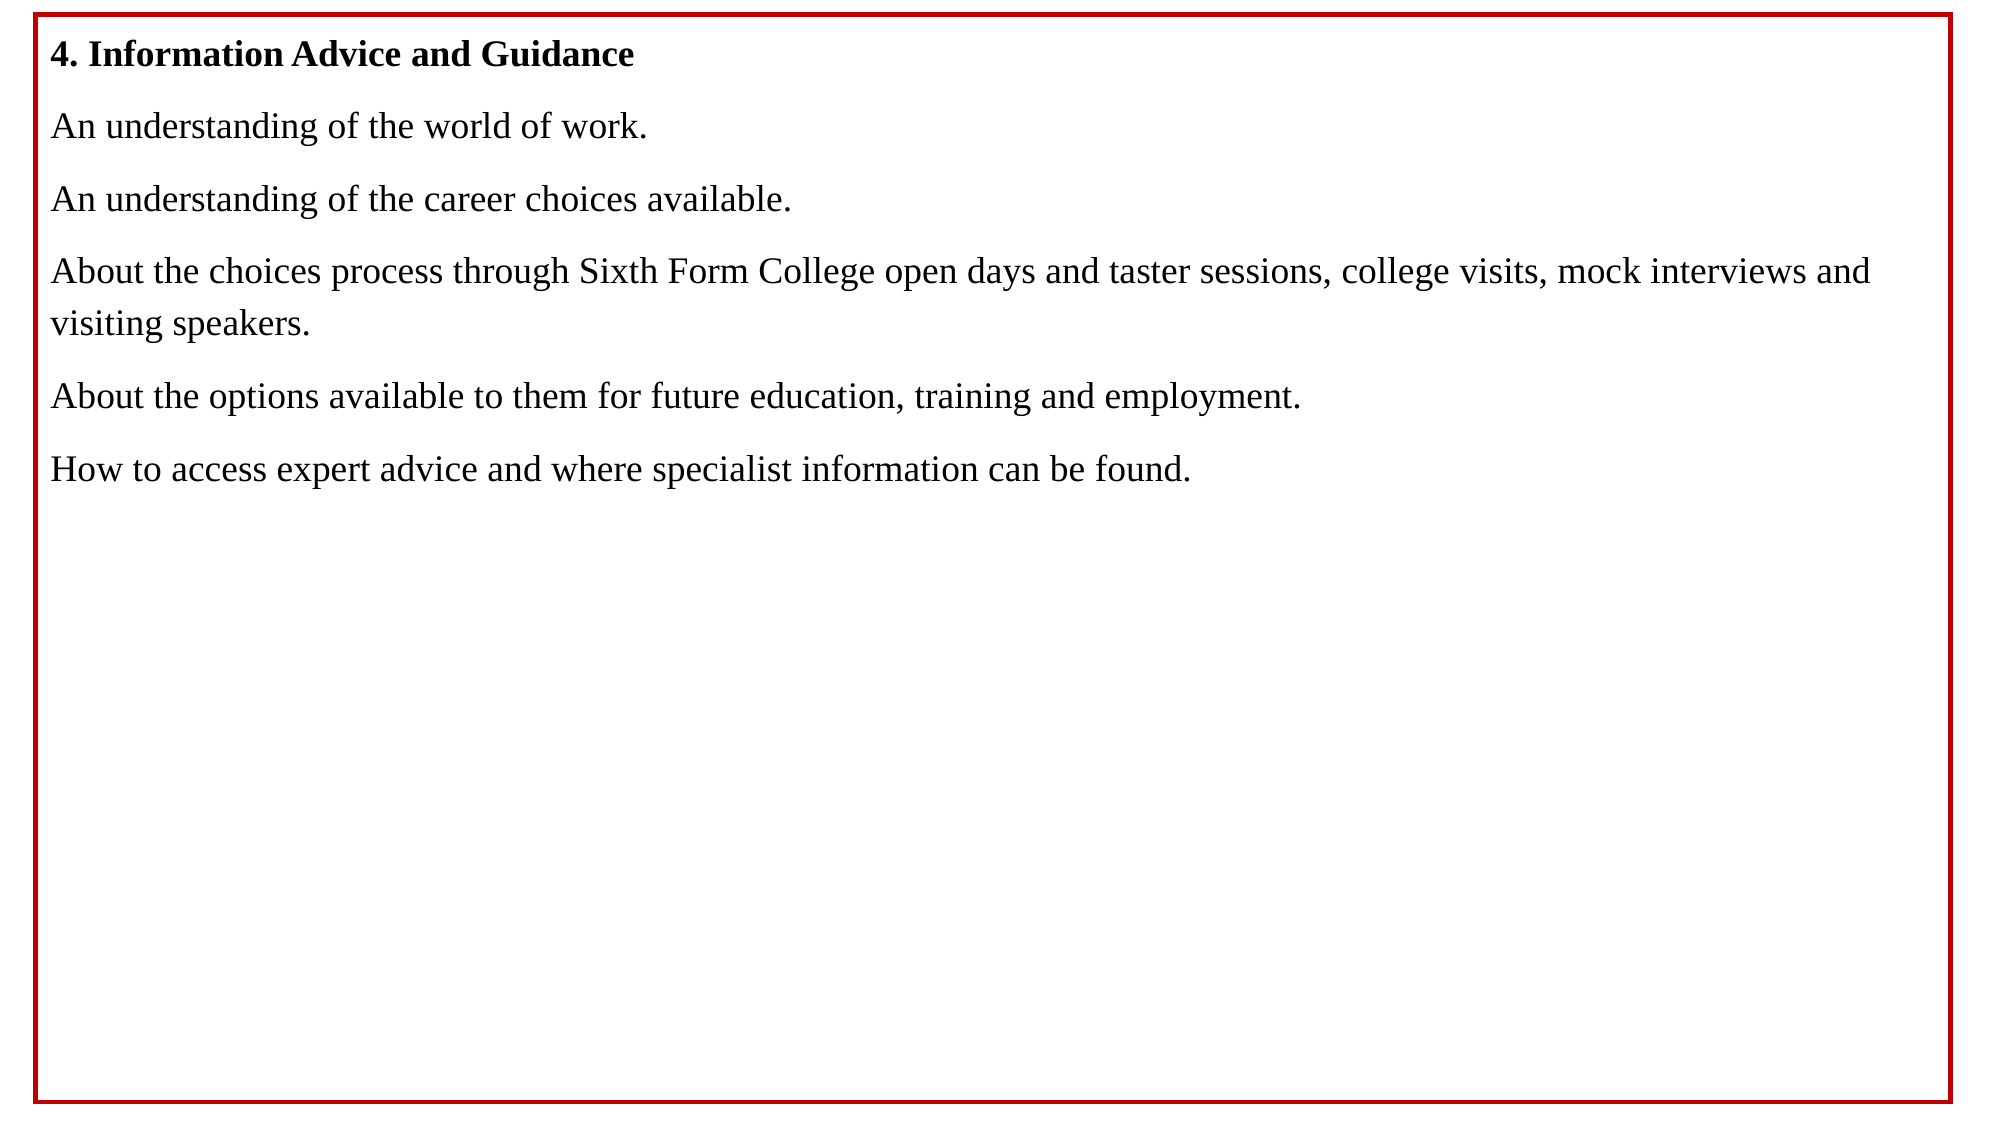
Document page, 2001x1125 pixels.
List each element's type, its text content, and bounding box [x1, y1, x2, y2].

text_box 4. Information Advice and Guidance An understanding of the world of work. An understanding of the career choices available. About the choices process through Sixth Form College open days and taster sessions, college visits, mock interviews and visiting speakers. About the options available to them for future education, training and employment. How to access expert advice and where specialist information can be found. [35, 14, 1951, 1103]
